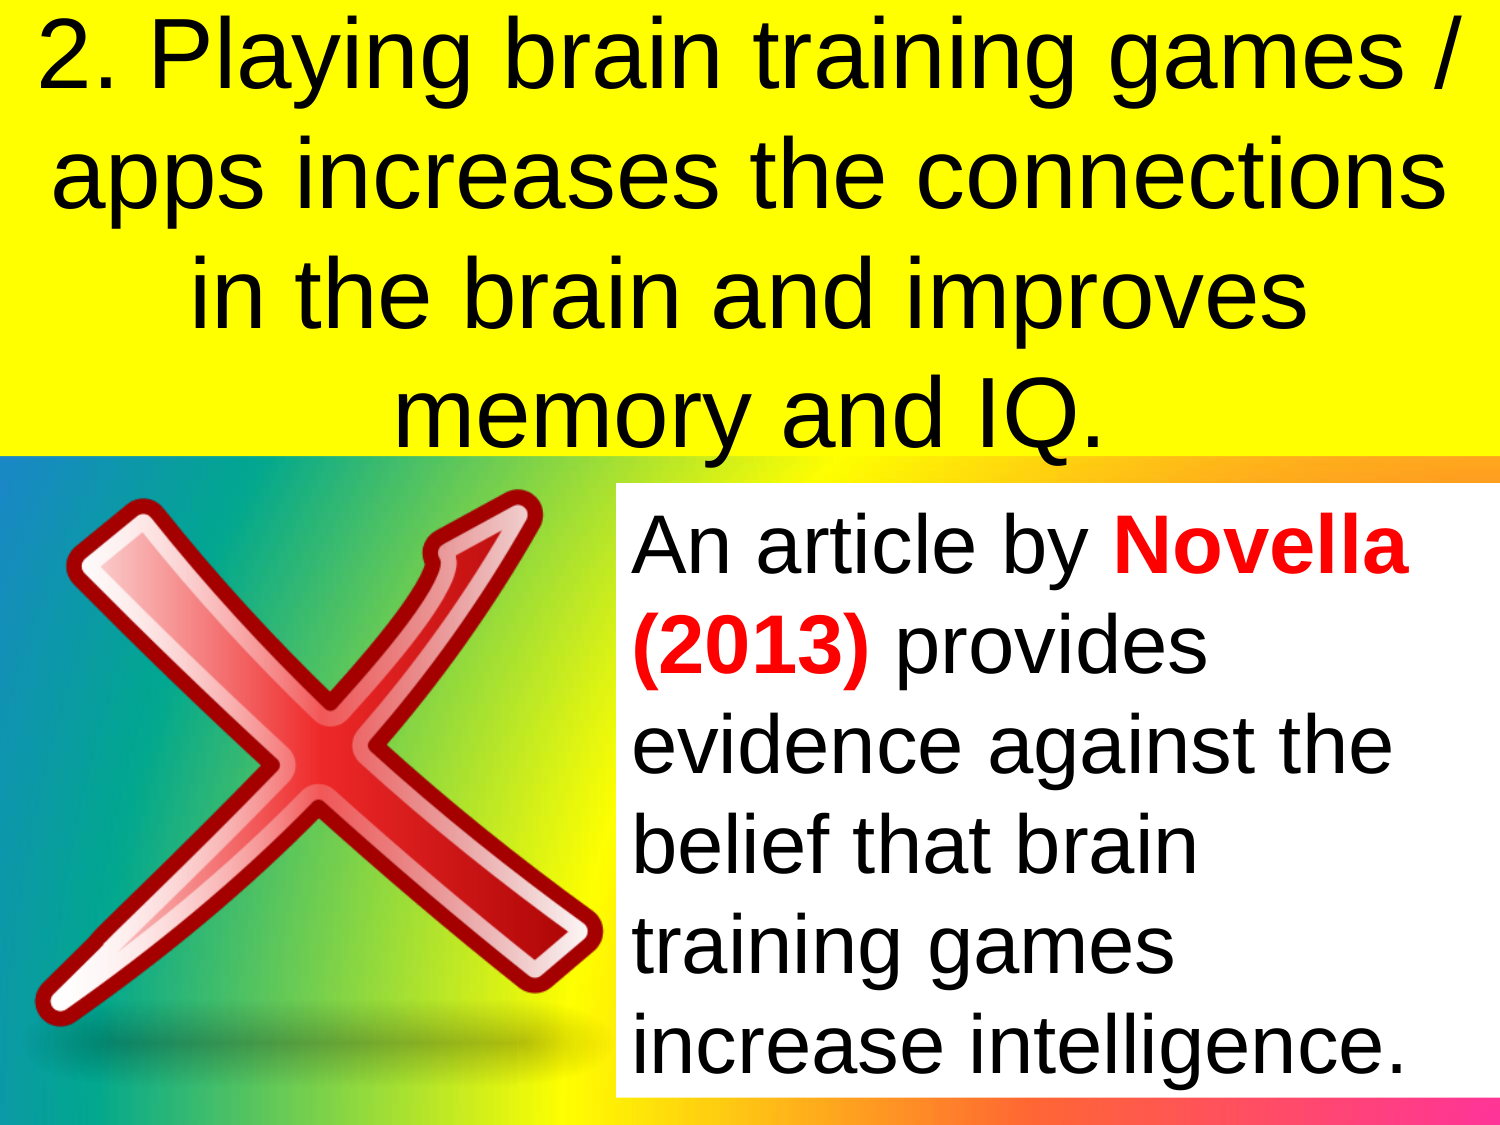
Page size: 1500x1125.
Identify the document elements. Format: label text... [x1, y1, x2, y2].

picture [0, 457, 1500, 1125]
title 2. Playing brain training games / apps increases the connections in the brain and improves memory and IQ. [0, 0, 1500, 457]
text_box An article by Novella (2013) provides evidence against the belief that brain training games increase intelligence. [618, 483, 1500, 1098]
